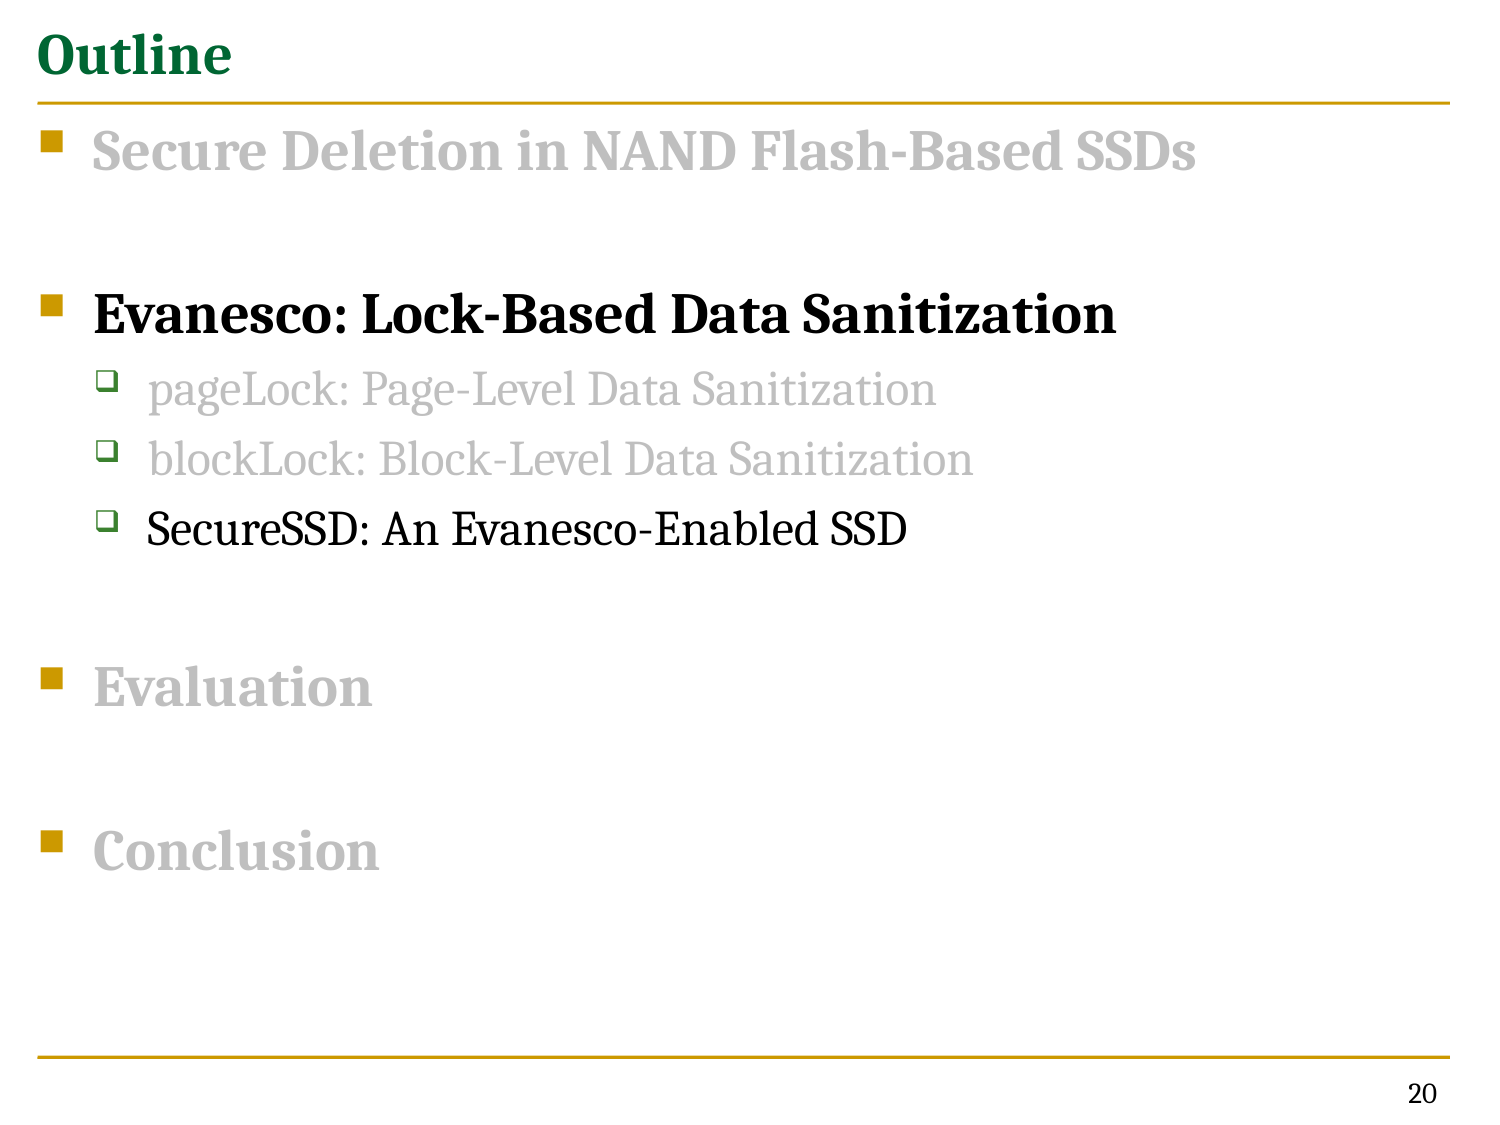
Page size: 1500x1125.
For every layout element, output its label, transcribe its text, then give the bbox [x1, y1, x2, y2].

title Outline [37, 6, 1451, 96]
list Secure Deletion in NAND Flash-Based SSDs Evanesco: Lock-Based Data Sanitization pageLock: Page-Level Data Sanitization blockLock: Block-Level Data Sanitization SecureSSD: An Evanesco-Enabled SSD Evaluation Conclusion [37, 104, 1451, 1058]
slide_number 20 [1101, 1066, 1453, 1118]
